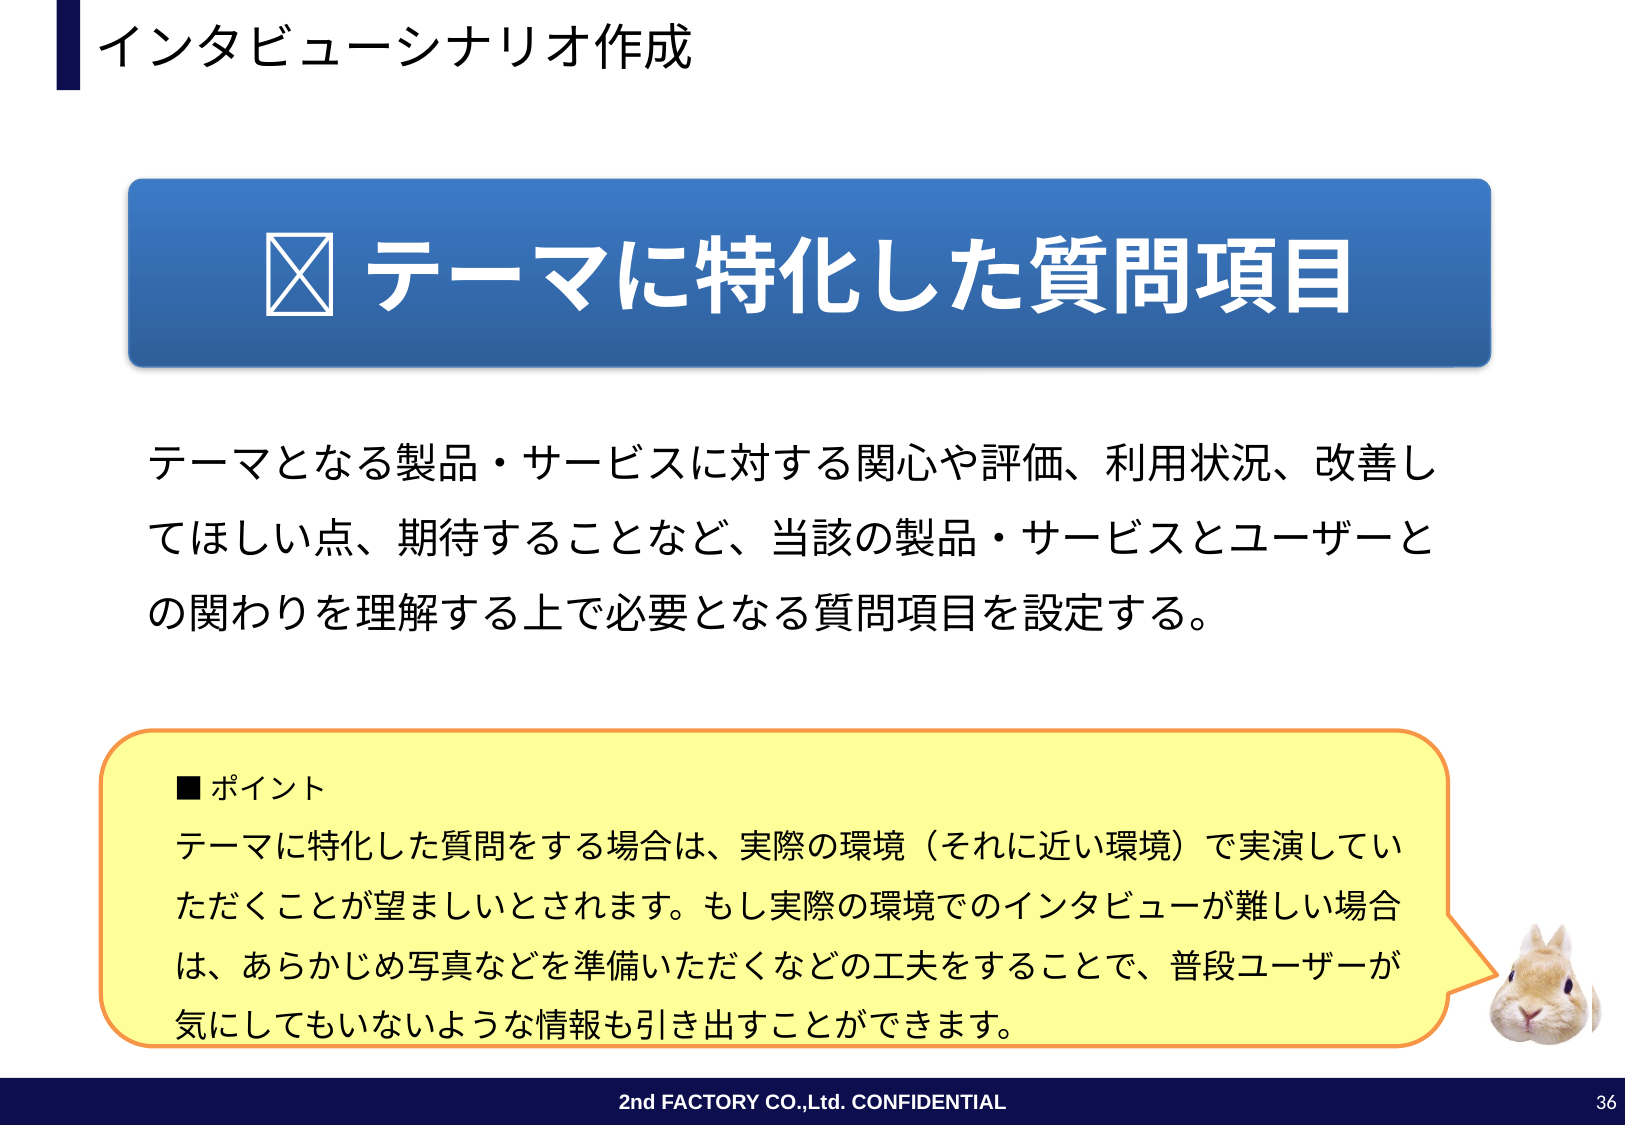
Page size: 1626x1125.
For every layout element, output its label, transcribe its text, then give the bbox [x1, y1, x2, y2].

title インタビューシナリオ作成 [80, 0, 1604, 91]
text_box テーマに特化した質問項目 [128, 178, 1492, 368]
picture [1592, 921, 1605, 1047]
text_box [100, 730, 1592, 1061]
text_box テーマとなる製品・サービスに対する関心や評価、利用状況、改善してほしい点、期待することなど、当該の製品・サービスとユーザーとの関わりを理解する上で必要となる質問項目を設定する。 [128, 400, 1491, 650]
